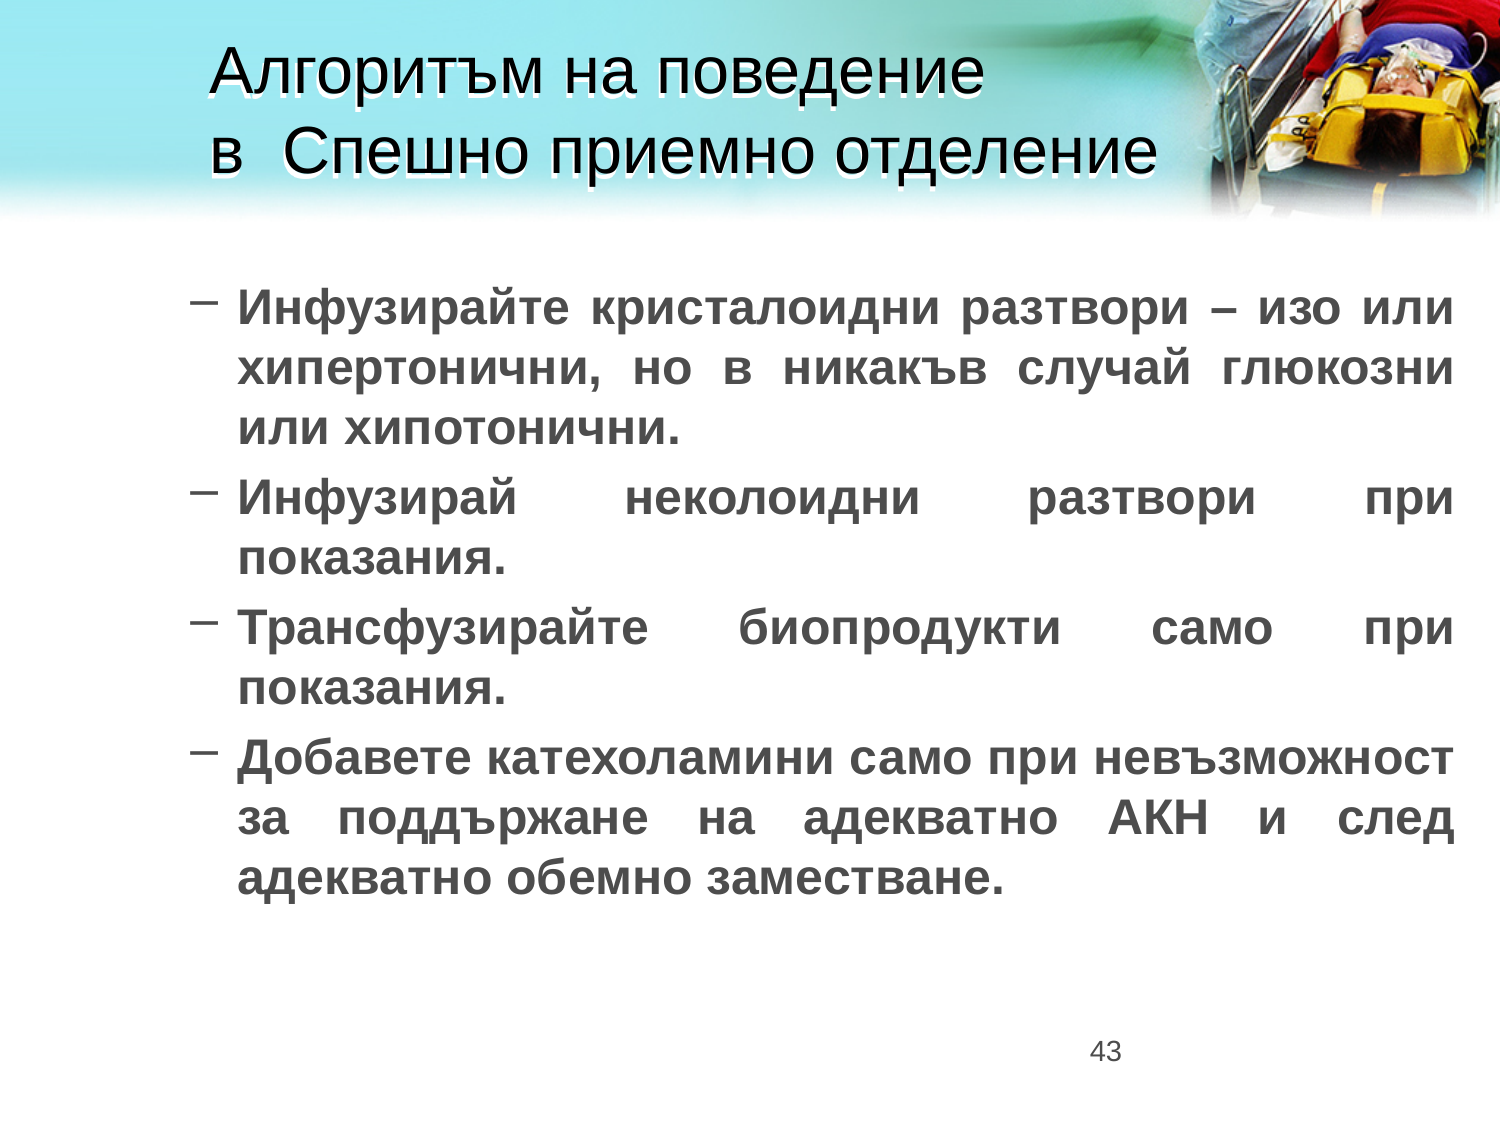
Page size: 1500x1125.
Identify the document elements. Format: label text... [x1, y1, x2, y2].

picture [0, 0, 1500, 1125]
title Алгоритъм на поведение в Спешно приемно отделение [194, 65, 1459, 149]
slide_number 43 [1074, 1024, 1425, 1103]
list Инфузирайте кристалоидни разтвори – изо или хипертонични, но в никакъв случай глюкозни или хипотонични. Инфузирай неколоидни разтвори при показания. Трансфузирайте биопродукти само при показания. Добавете катехоламини само при невъзможност за поддържане на адекватно АКН и след адекватно обемно заместване. [100, 267, 1471, 1005]
